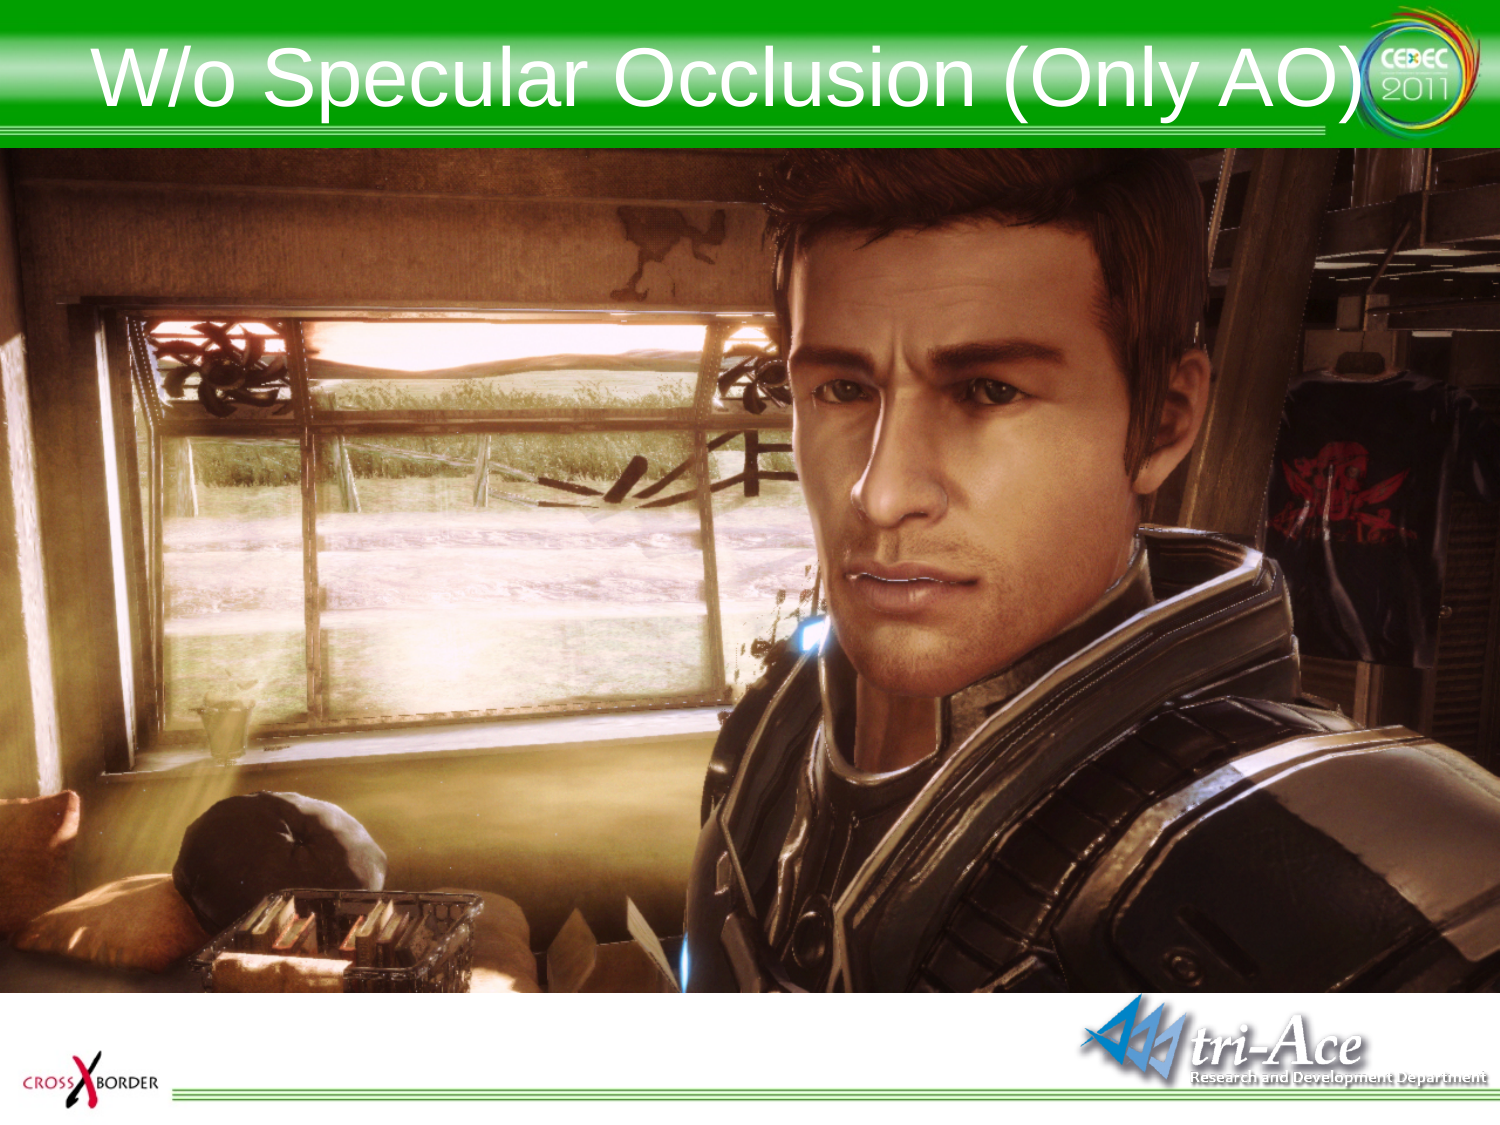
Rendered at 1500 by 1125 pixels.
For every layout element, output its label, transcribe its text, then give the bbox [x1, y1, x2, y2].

picture [0, 0, 1500, 1125]
title W/o Specular Occlusion (Only AO) [74, 7, 1426, 140]
